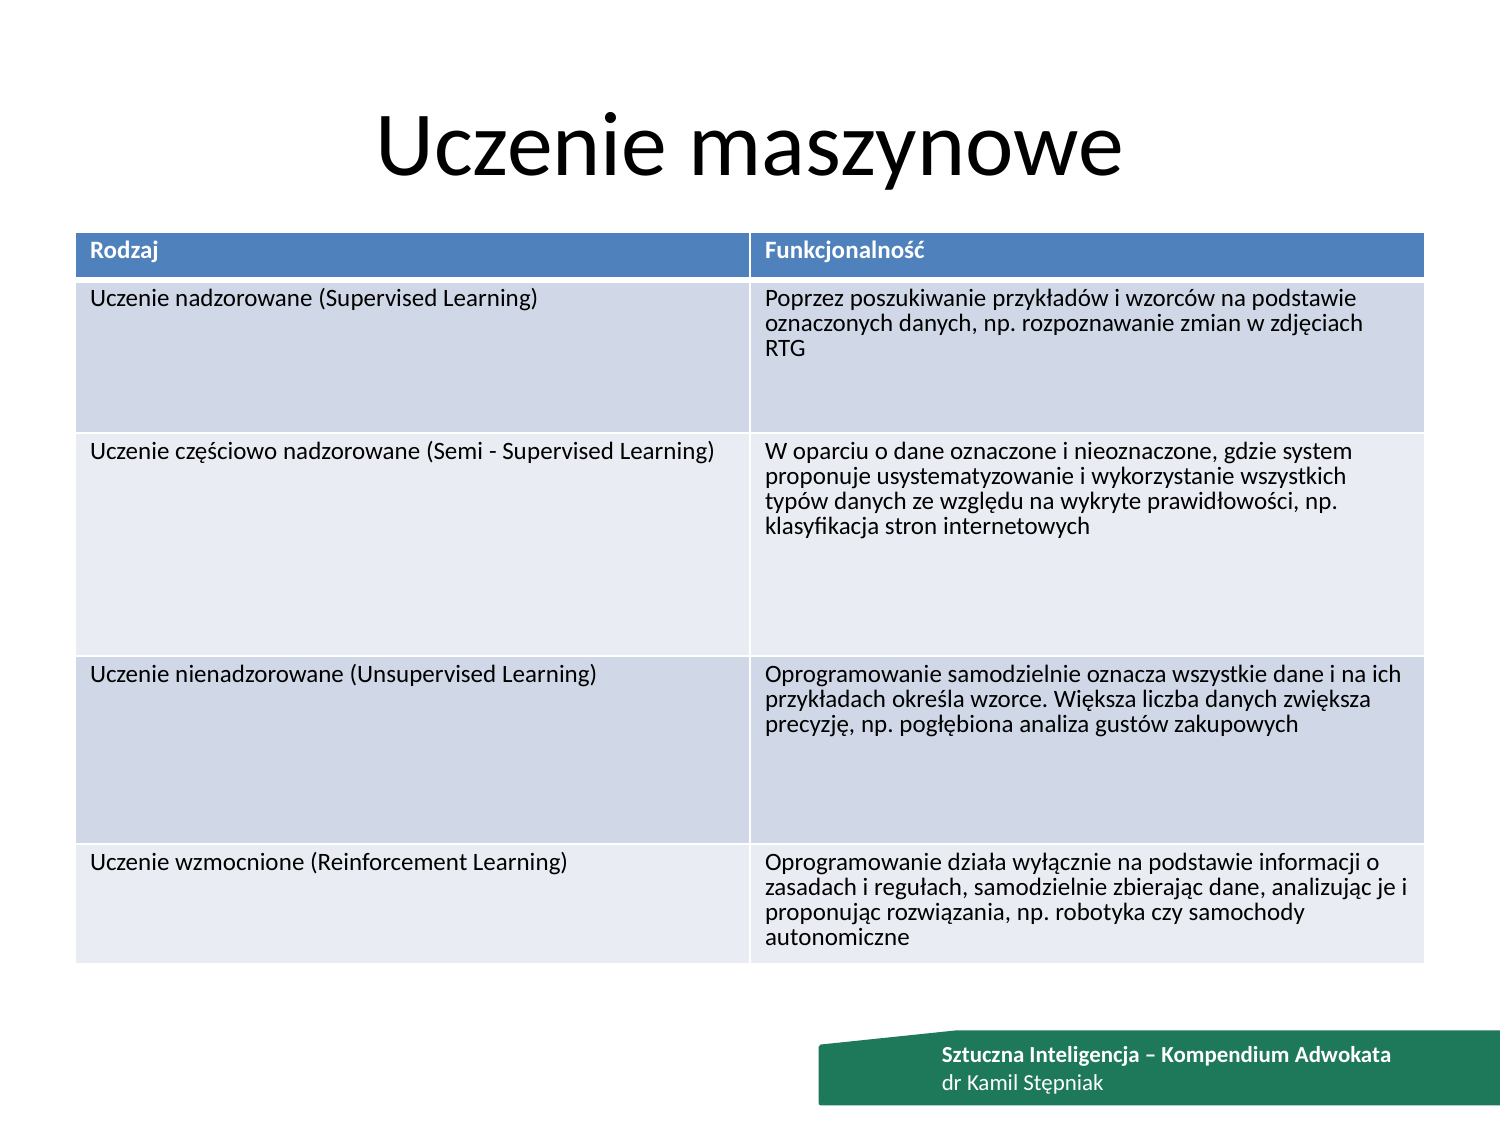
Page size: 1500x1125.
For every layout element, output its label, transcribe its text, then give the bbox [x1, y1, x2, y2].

title Uczenie maszynowe [75, 45, 1425, 232]
table_cell Uczenie wzmocnione (Reinforcement Learning) [76, 845, 749, 963]
text_box Sztuczna Inteligencja – Kompendium Adwokata dr Kamil Stępniak [927, 1032, 1495, 1103]
table_cell Uczenie nienadzorowane (Unsupervised Learning) [76, 657, 749, 843]
table_cell Uczenie częściowo nadzorowane (Semi - Supervised Learning) [76, 434, 749, 655]
table_cell Uczenie nadzorowane (Supervised Learning) [76, 283, 749, 432]
table_cell Oprogramowanie samodzielnie oznacza wszystkie dane i na ich przykładach określa wzorce. Większa liczba danych zwiększa precyzję, np. pogłębiona analiza gustów zakupowych [751, 657, 1424, 843]
table_header Funkcjonalność [751, 233, 1424, 277]
table_cell Poprzez poszukiwanie przykładów i wzorców na podstawie oznaczonych danych, np. rozpoznawanie zmian w zdjęciach RTG [751, 283, 1424, 432]
table_cell Oprogramowanie działa wyłącznie na podstawie informacji o zasadach i regułach, samodzielnie zbierając dane, analizując je i proponując rozwiązania, np. robotyka czy samochody autonomiczne [751, 845, 1424, 963]
text_box [818, 1030, 1500, 1106]
table_cell W oparciu o dane oznaczone i nieoznaczone, gdzie system proponuje usystematyzowanie i wykorzystanie wszystkich typów danych ze względu na wykryte prawidłowości, np. klasyfikacja stron internetowych [751, 434, 1424, 655]
table_header Rodzaj [76, 233, 749, 277]
